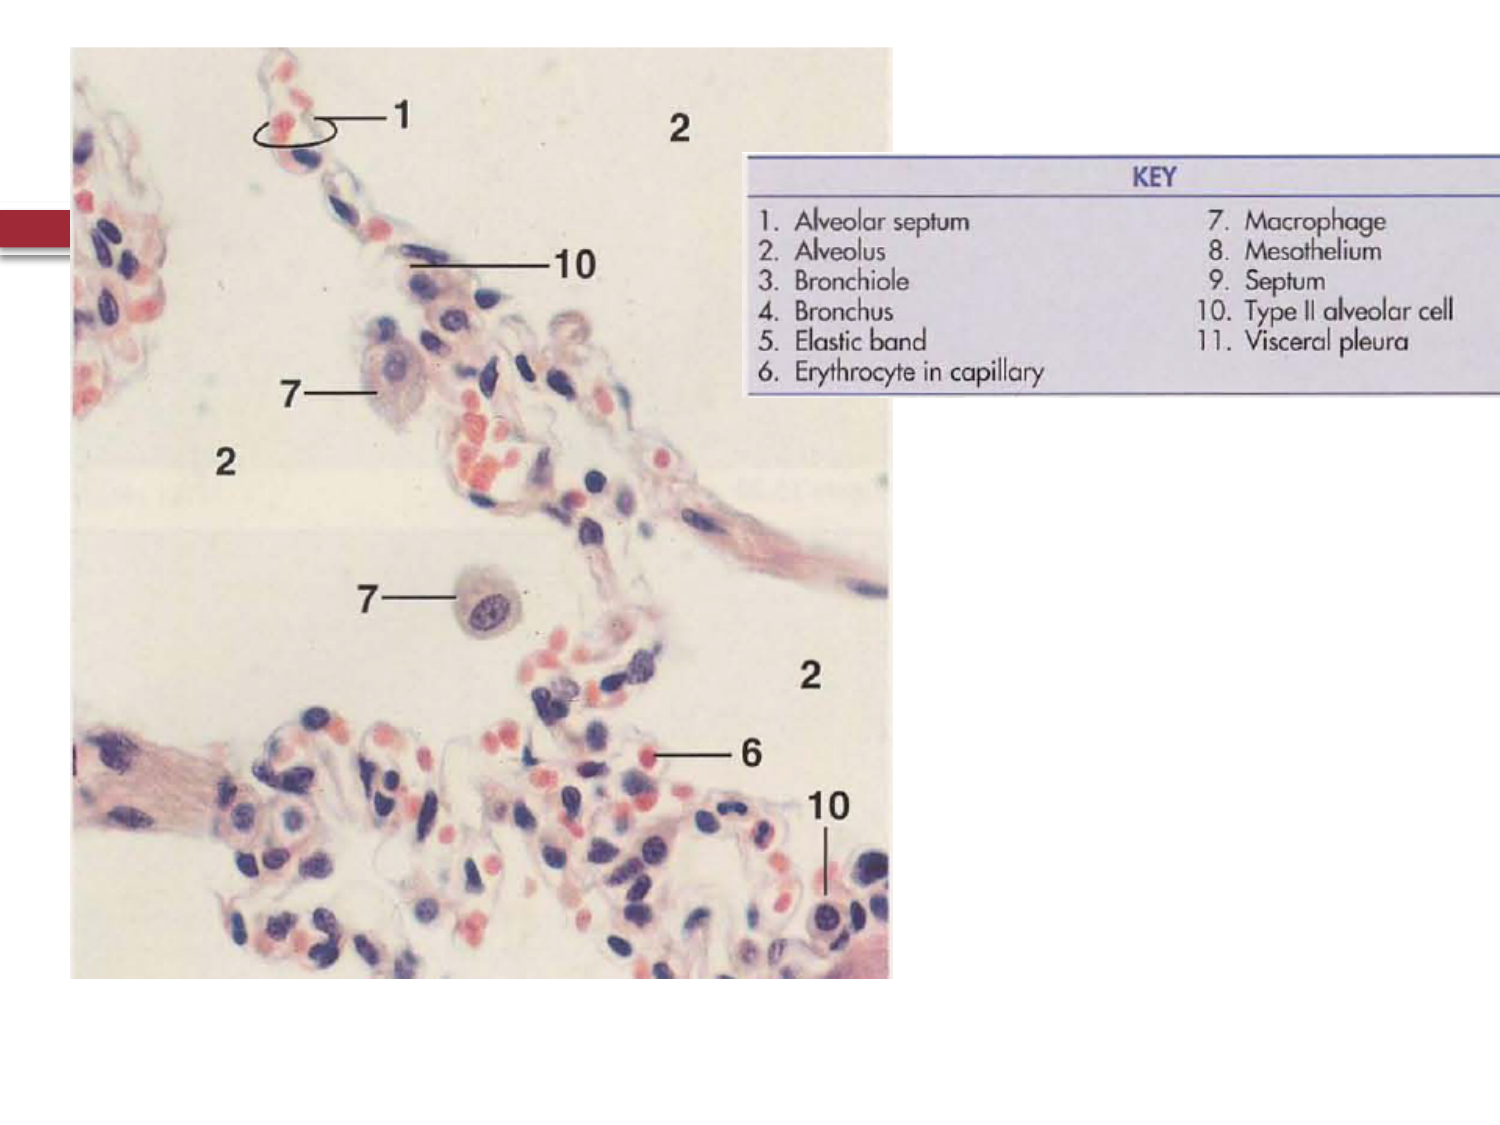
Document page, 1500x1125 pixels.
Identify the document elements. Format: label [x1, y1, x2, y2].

picture [70, 46, 1500, 979]
